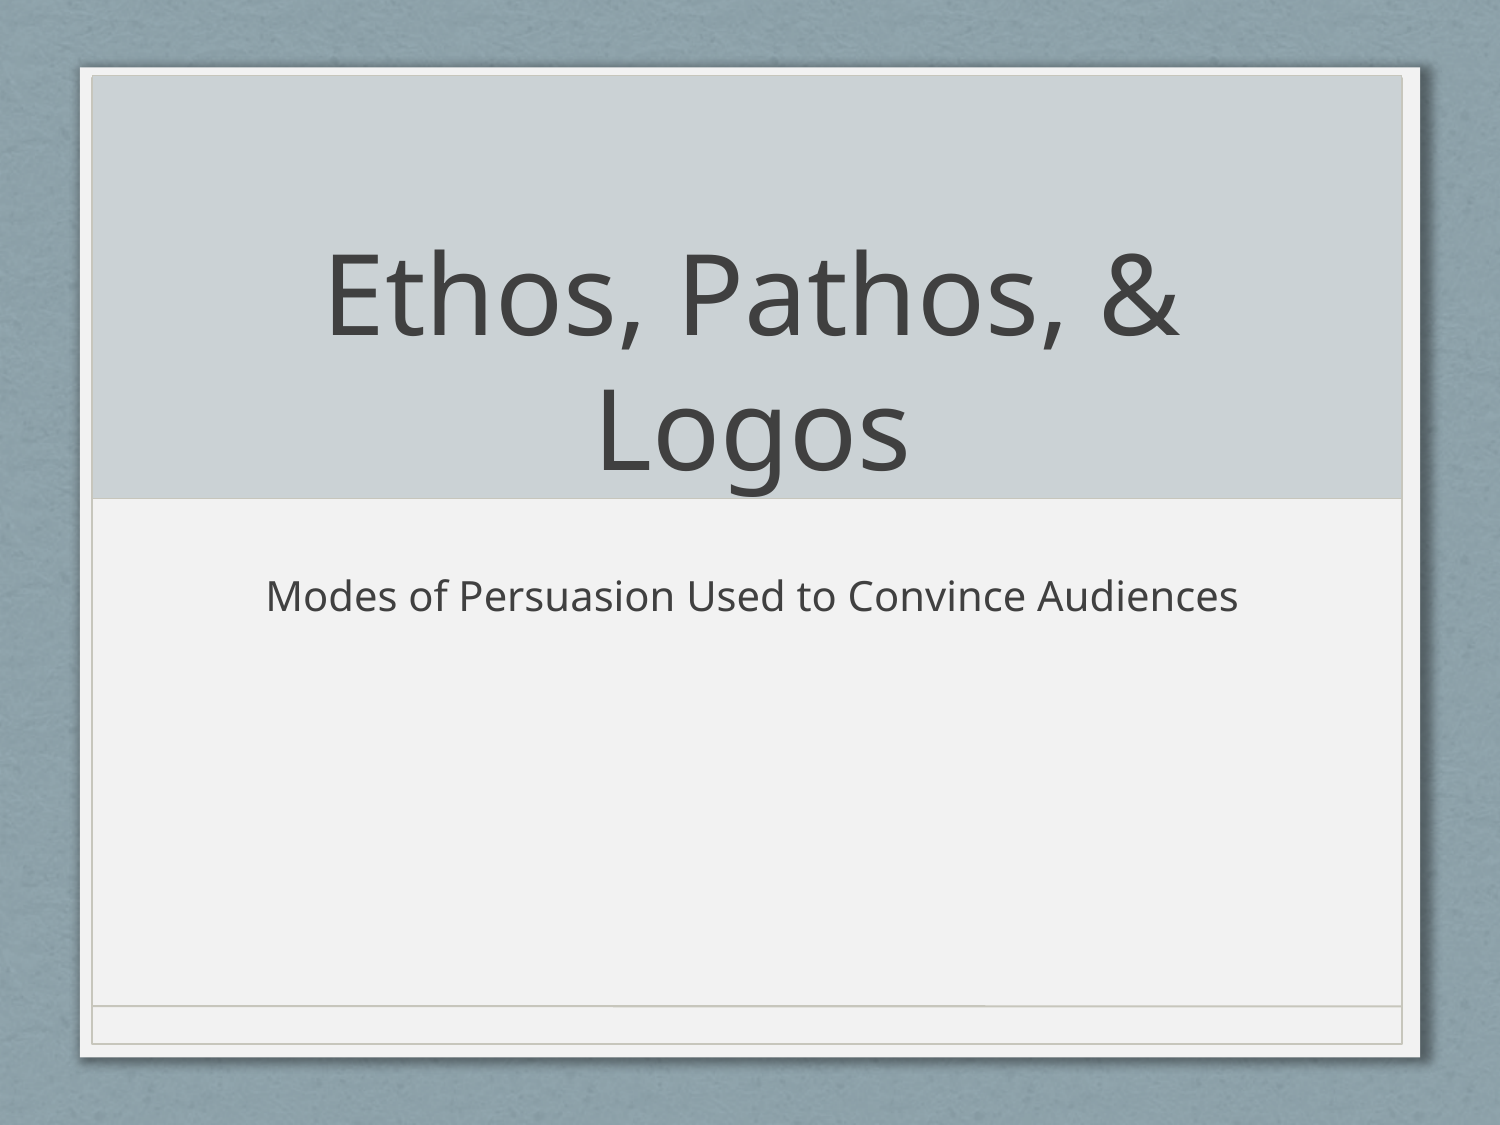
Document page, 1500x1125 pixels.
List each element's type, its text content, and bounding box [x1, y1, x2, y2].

title Ethos, Pathos, & Logos [150, 184, 1355, 500]
subtitle Modes of Persuasion Used to Convince Audiences [150, 562, 1355, 850]
